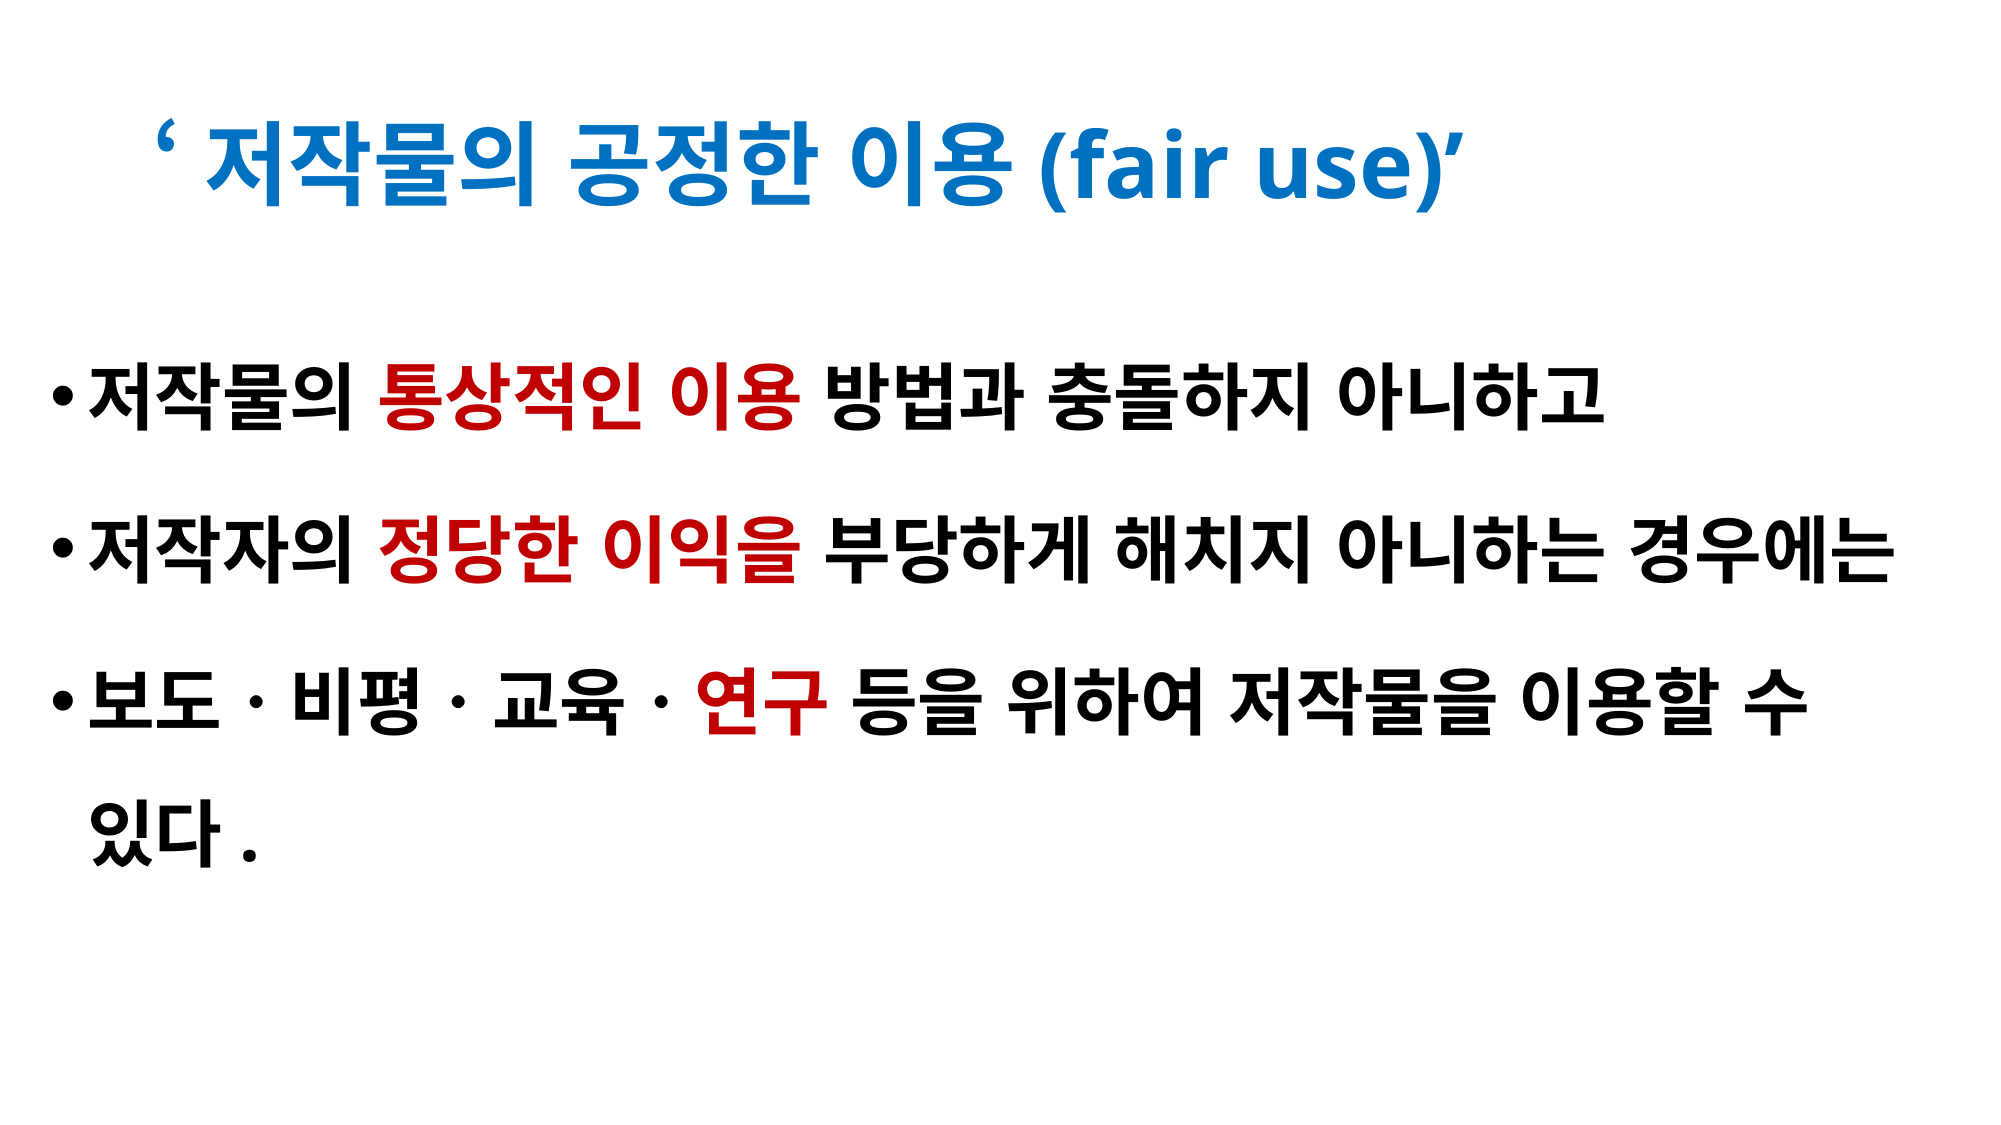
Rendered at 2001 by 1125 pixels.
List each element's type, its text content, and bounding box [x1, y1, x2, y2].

title ‘저작물의 공정한 이용(fair use)’ [137, 59, 1863, 278]
list 저작물의 통상적인 이용 방법과 충돌하지 아니하고 저작자의 정당한 이익을 부당하게 해치지 아니하는 경우에는 보도ㆍ비평ㆍ교육ㆍ연구 등을 위하여 저작물을 이용할 수 있다. [35, 299, 1949, 1014]
